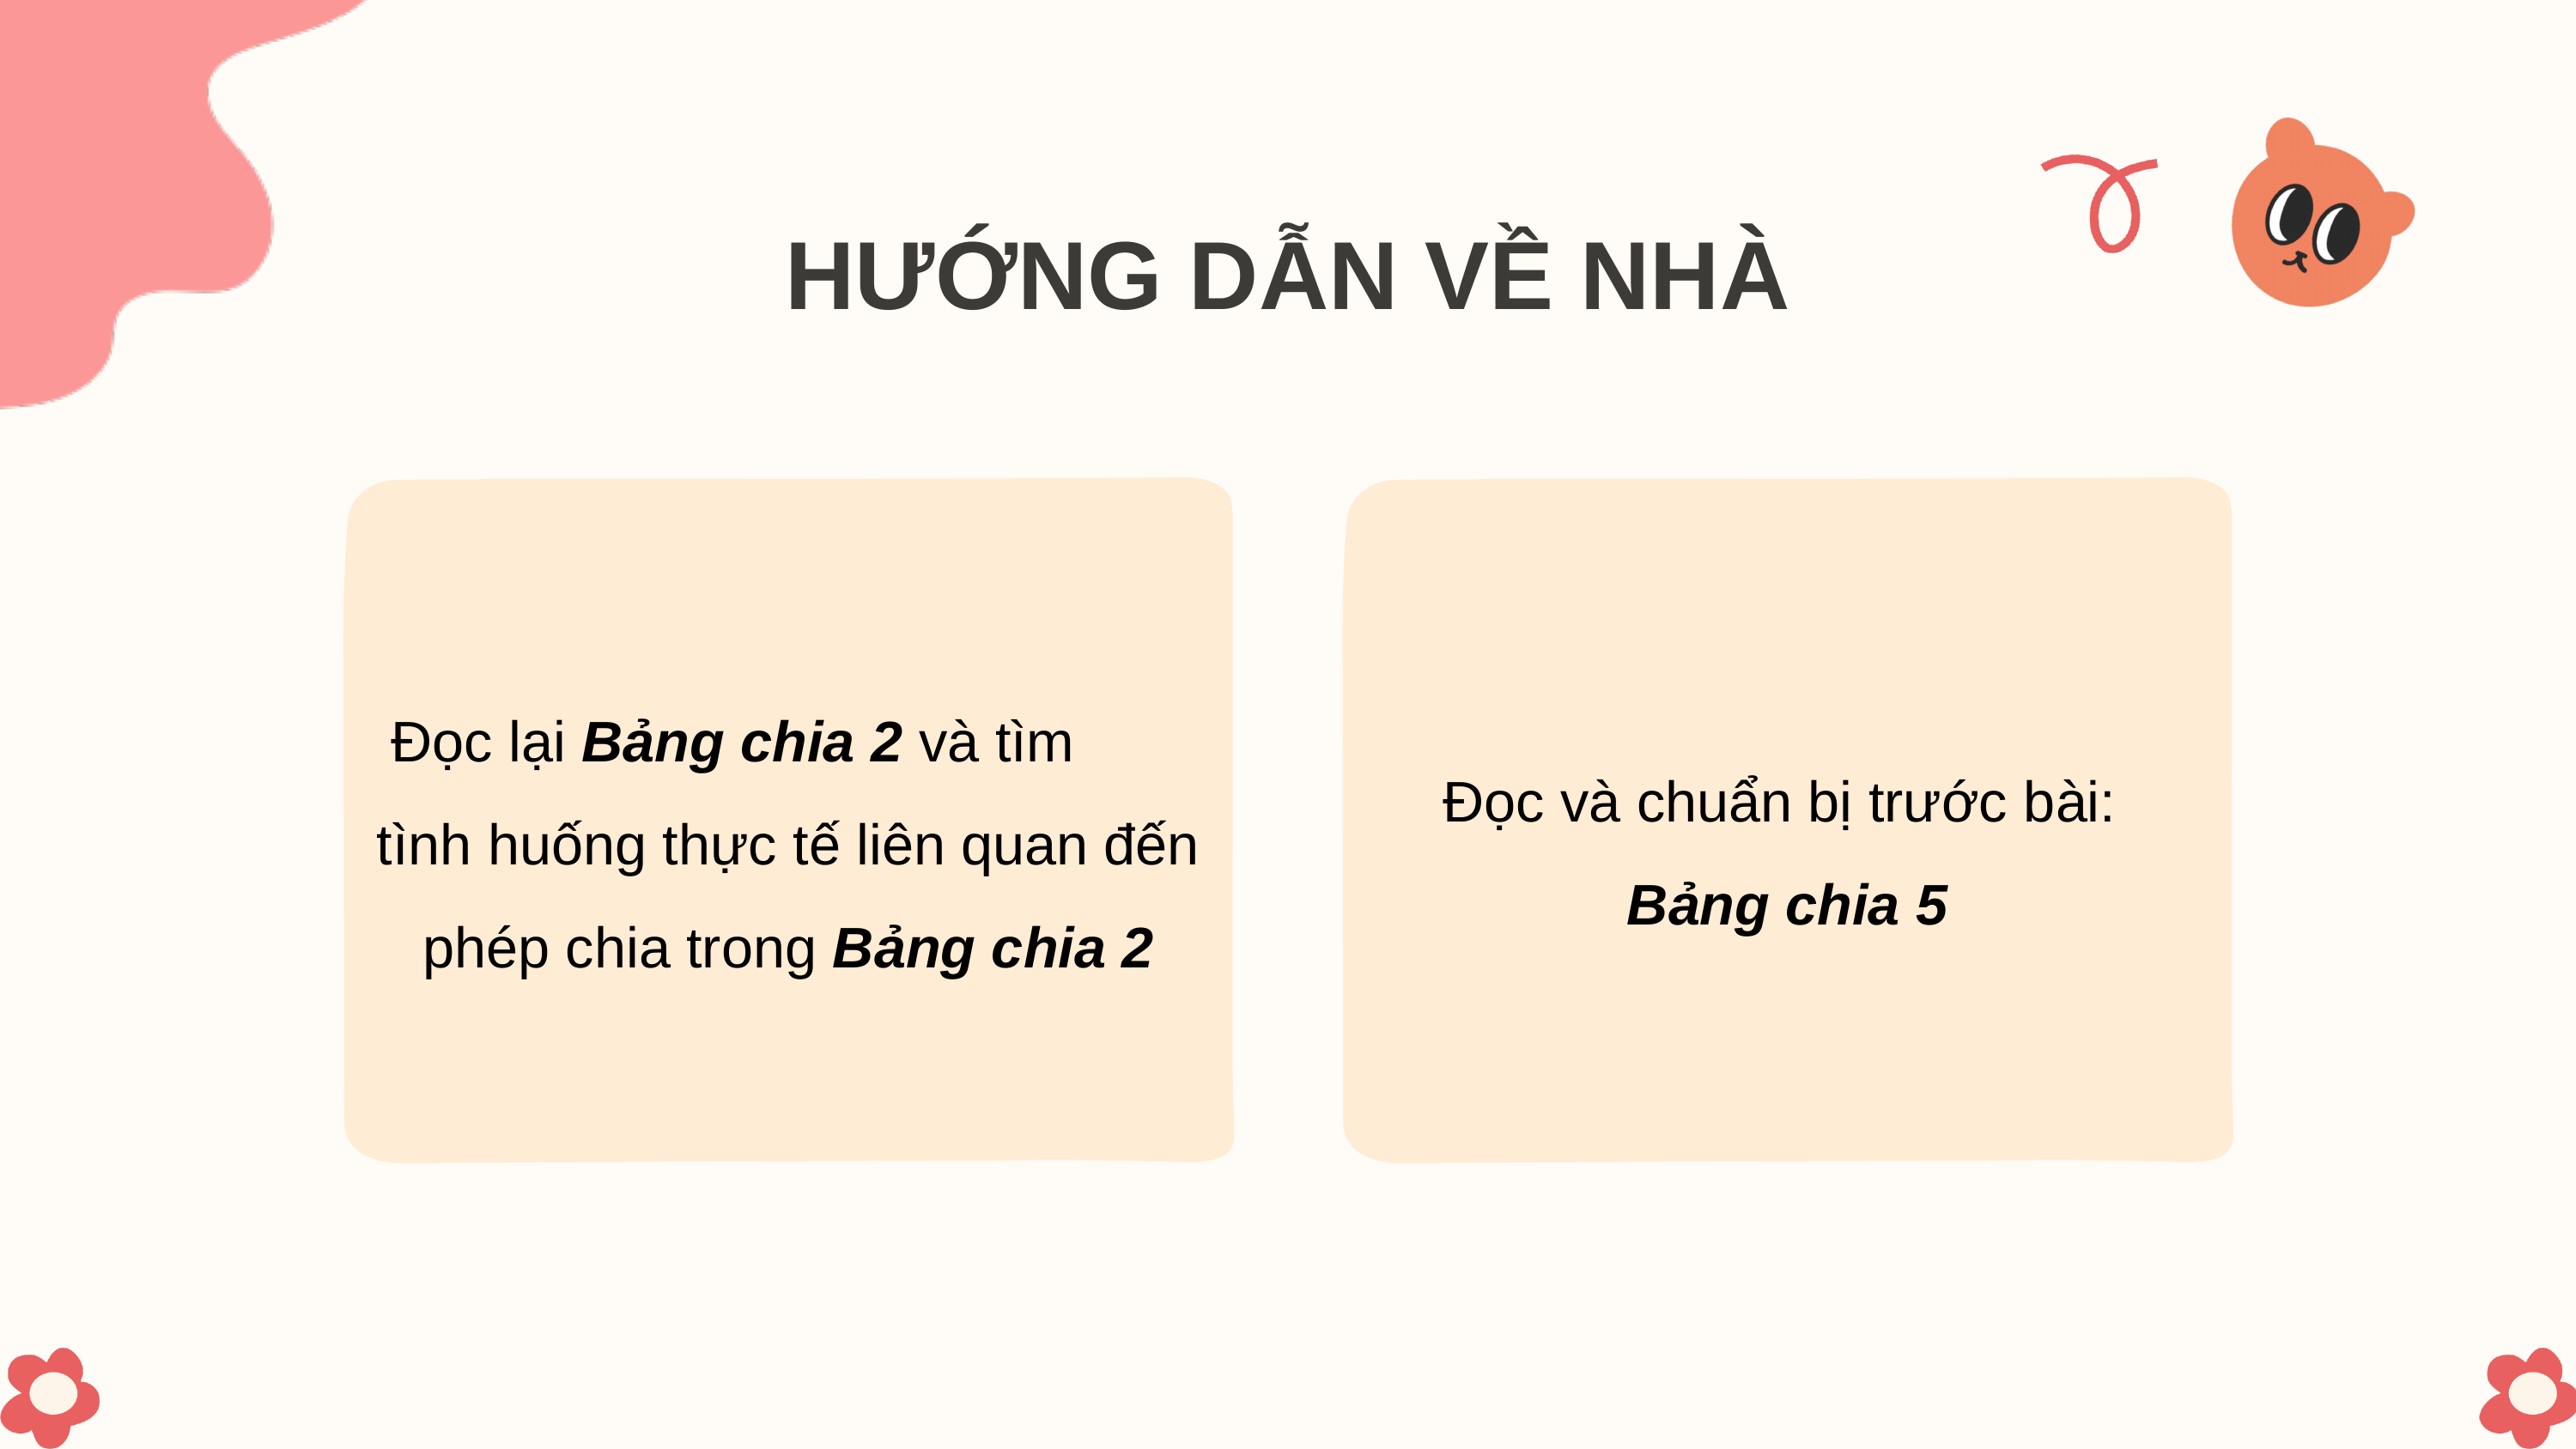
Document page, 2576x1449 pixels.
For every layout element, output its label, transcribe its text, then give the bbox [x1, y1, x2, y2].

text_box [1341, 476, 2234, 1164]
picture [0, 1347, 100, 1449]
text_box HƯỚNG DẪN VỀ NHÀ [598, 185, 1978, 329]
picture [2479, 1347, 2576, 1449]
picture [2040, 125, 2182, 267]
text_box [342, 476, 1235, 1164]
picture [0, 0, 424, 436]
picture [2209, 106, 2431, 335]
